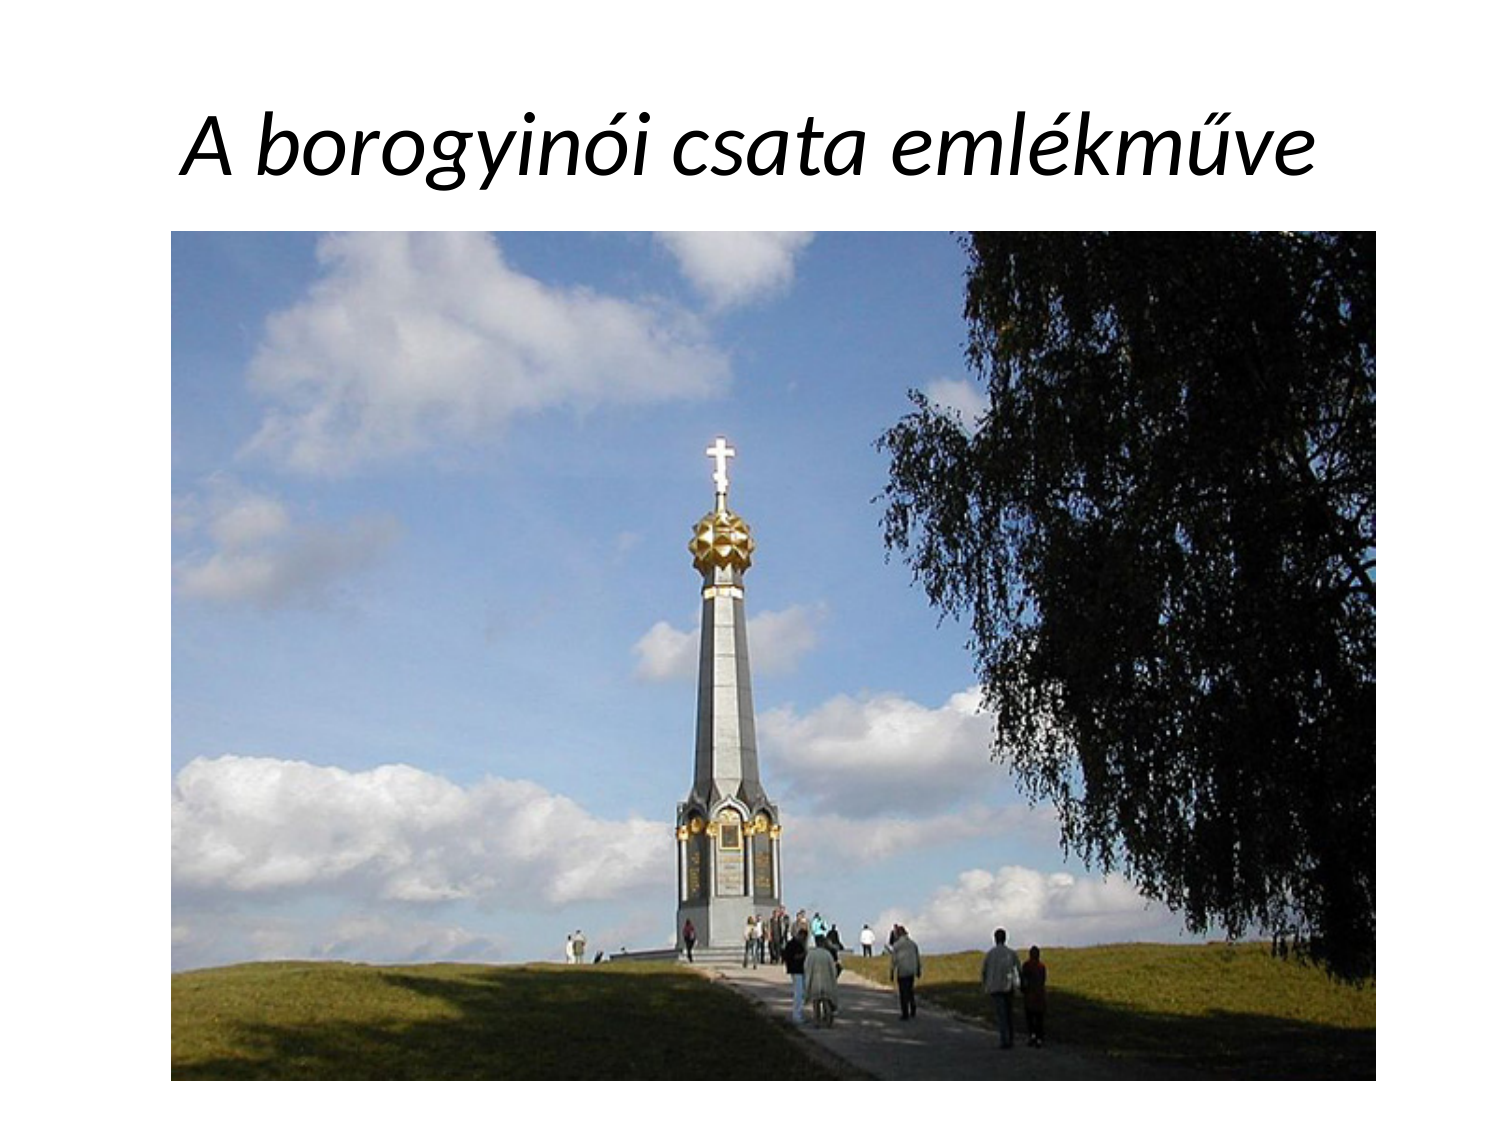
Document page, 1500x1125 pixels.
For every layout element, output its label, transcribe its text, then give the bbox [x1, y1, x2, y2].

picture [170, 231, 1377, 1081]
title A borogyinói csata emlékműve [75, 45, 1425, 233]
